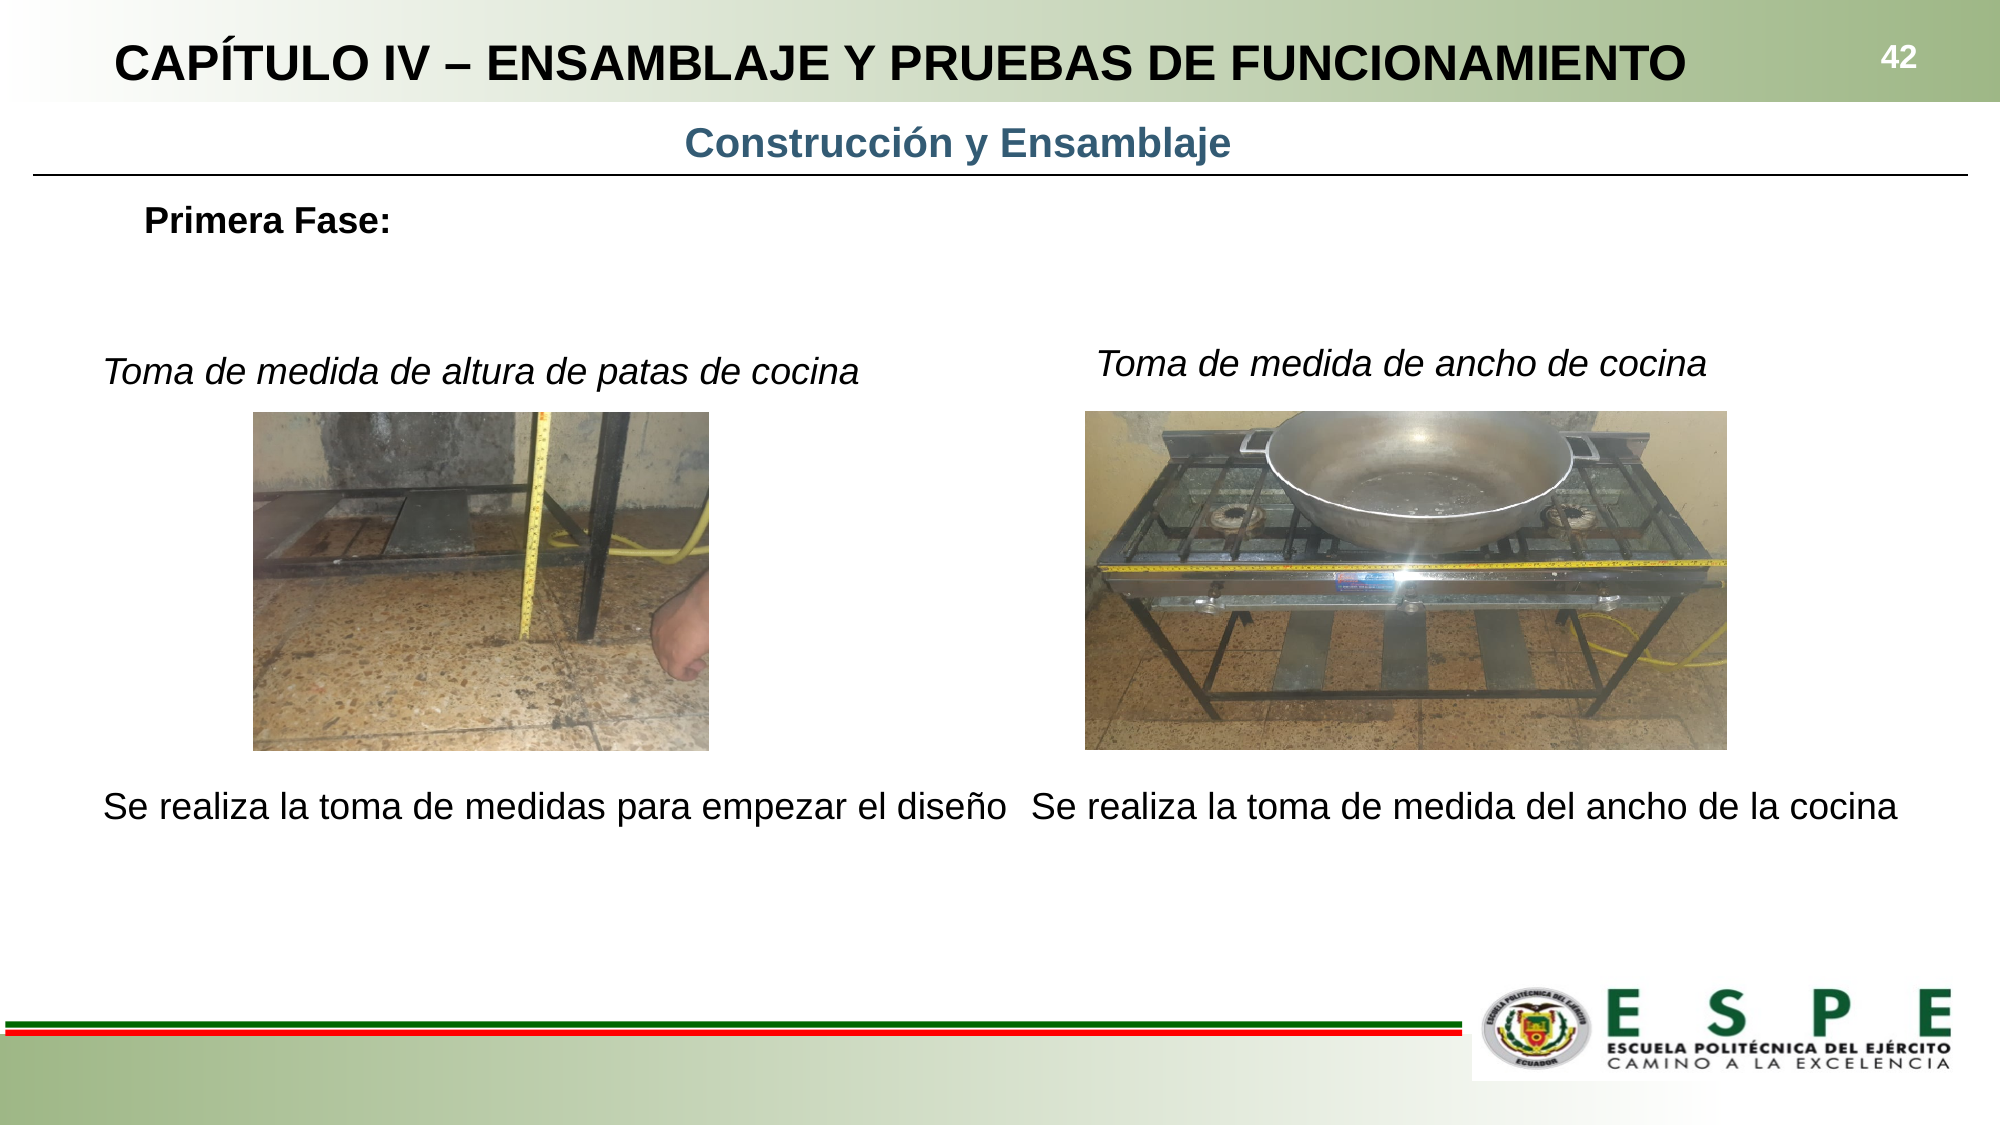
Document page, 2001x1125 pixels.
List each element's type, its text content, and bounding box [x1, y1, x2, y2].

text_box Se realiza la toma de medidas para empezar el diseño [87, 774, 1005, 835]
text_box Se realiza la toma de medida del ancho de la cocina [1005, 774, 1913, 835]
text_box Toma de medida de ancho de cocina [1080, 331, 1723, 416]
text_box Toma de medida de altura de patas de cocina [86, 339, 875, 445]
slide_number 42 [1482, 24, 1933, 85]
picture [1085, 411, 1727, 750]
picture [1472, 976, 1977, 1081]
title CAPÍTULO IV – ENSAMBLAJE Y PRUEBAS DE FUNCIONAMIENTO [99, 23, 1837, 115]
text_box Primera Fase: [129, 188, 1171, 249]
text_box Construcción y Ensamblaje [669, 108, 1247, 174]
picture [253, 412, 709, 751]
